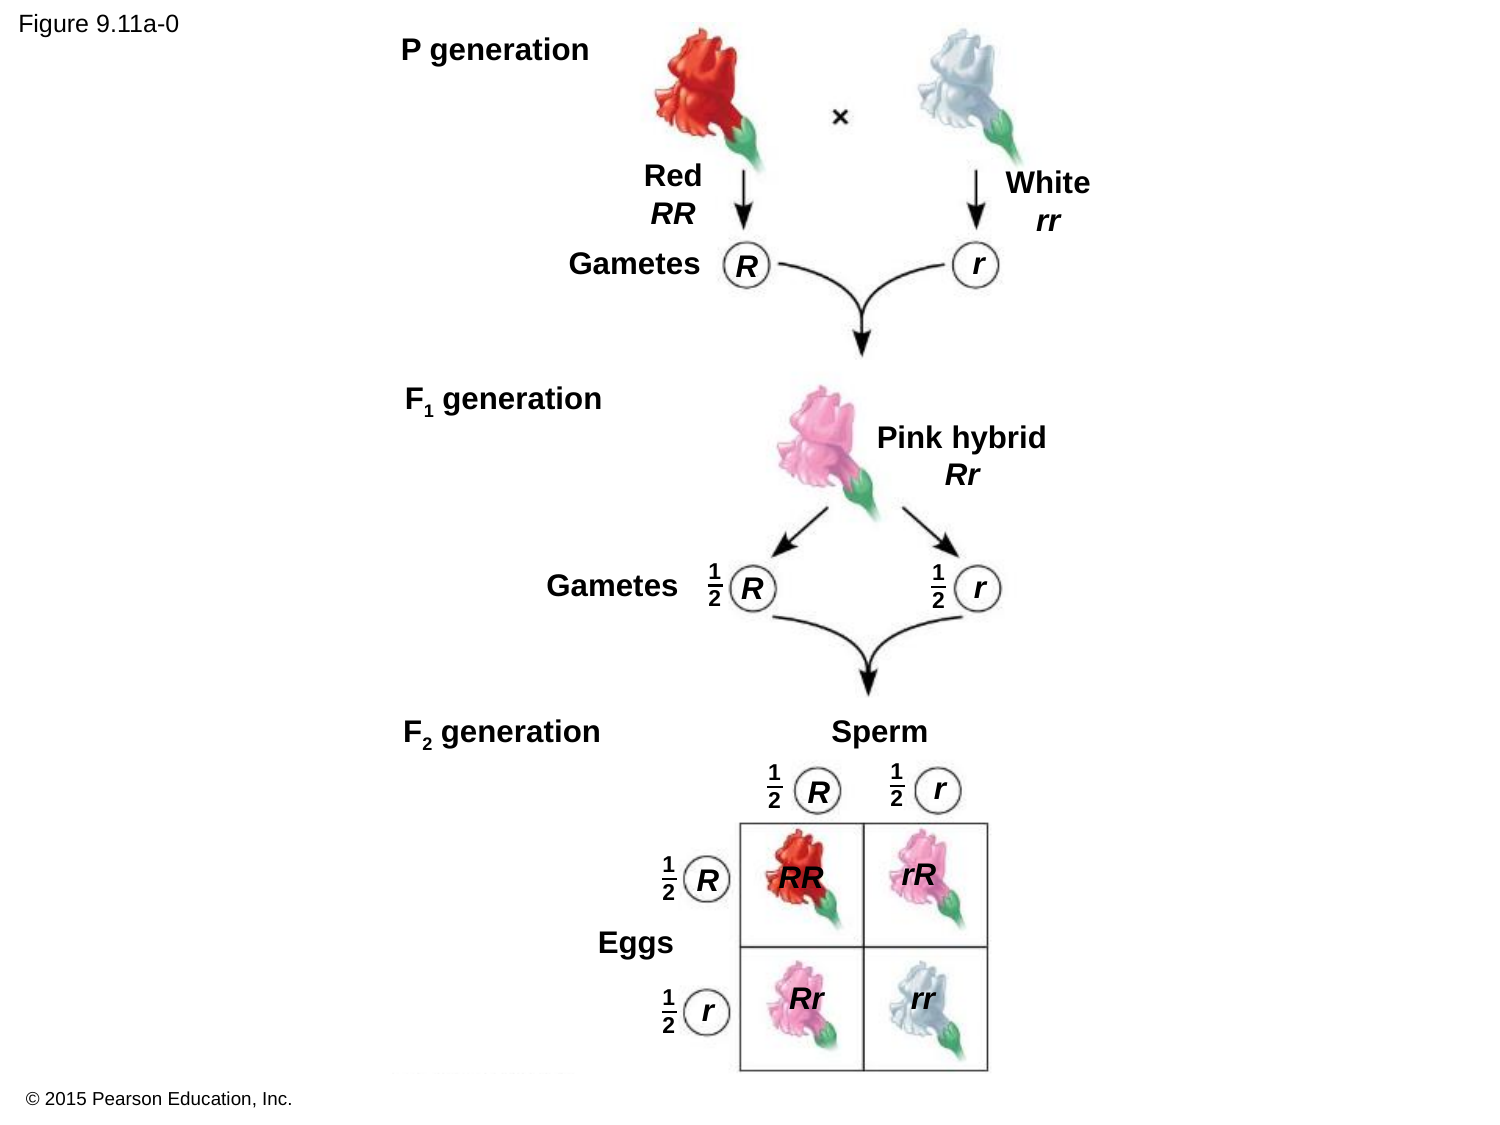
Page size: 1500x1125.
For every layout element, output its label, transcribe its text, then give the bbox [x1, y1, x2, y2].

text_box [707, 556, 724, 613]
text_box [661, 849, 678, 906]
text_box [661, 982, 678, 1039]
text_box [930, 557, 947, 614]
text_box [889, 756, 906, 813]
picture [391, 22, 1109, 1074]
title Figure 9.11a-0 [3, 0, 930, 50]
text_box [767, 757, 783, 814]
